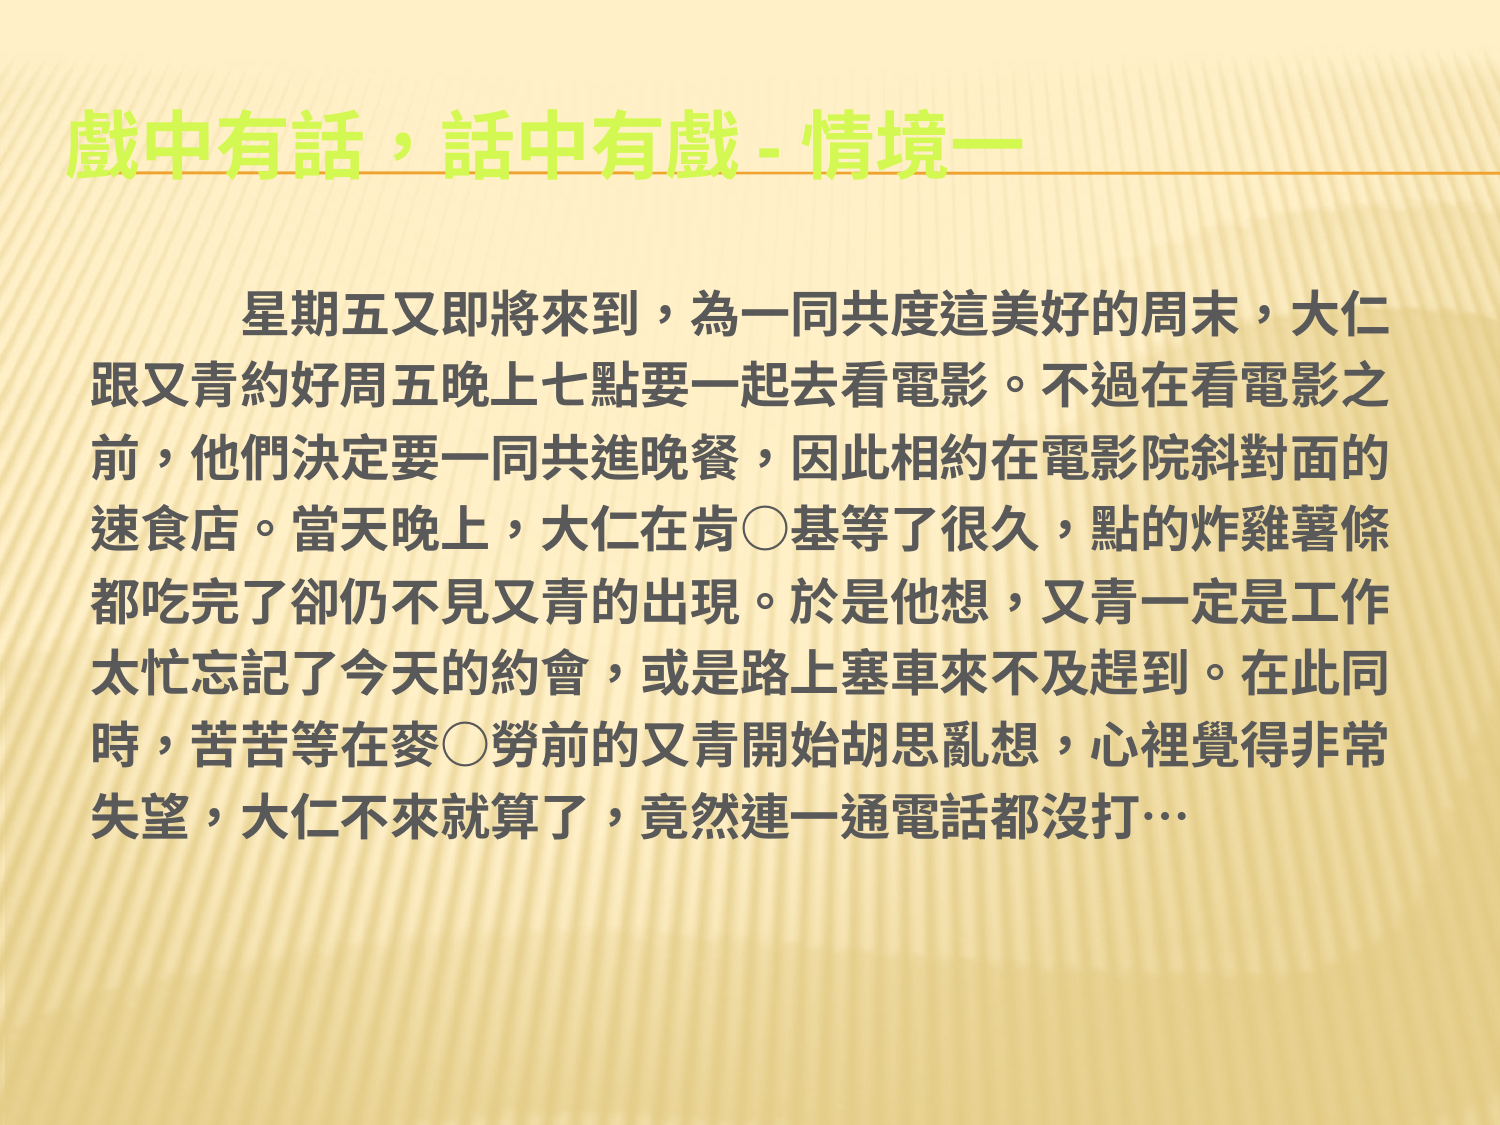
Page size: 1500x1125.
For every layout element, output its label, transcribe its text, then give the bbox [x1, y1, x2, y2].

list 星期五又即將來到，為一同共度這美好的周末，大仁跟又青約好周五晚上七點要一起去看電影。不過在看電影之前，他們決定要一同共進晚餐，因此相約在電影院斜對面的速食店。當天晚上，大仁在肯○基等了很久，點的炸雞薯條都吃完了卻仍不見又青的出現。於是他想，又青一定是工作太忙忘記了今天的約會，或是路上塞車來不及趕到。在此同時，苦苦等在麥○勞前的又青開始胡思亂想，心裡覺得非常失望，大仁不來就算了，竟然連一通電話都沒打… [75, 262, 1425, 1035]
title 戲中有話，話中有戲-情境一 [50, 75, 1475, 213]
